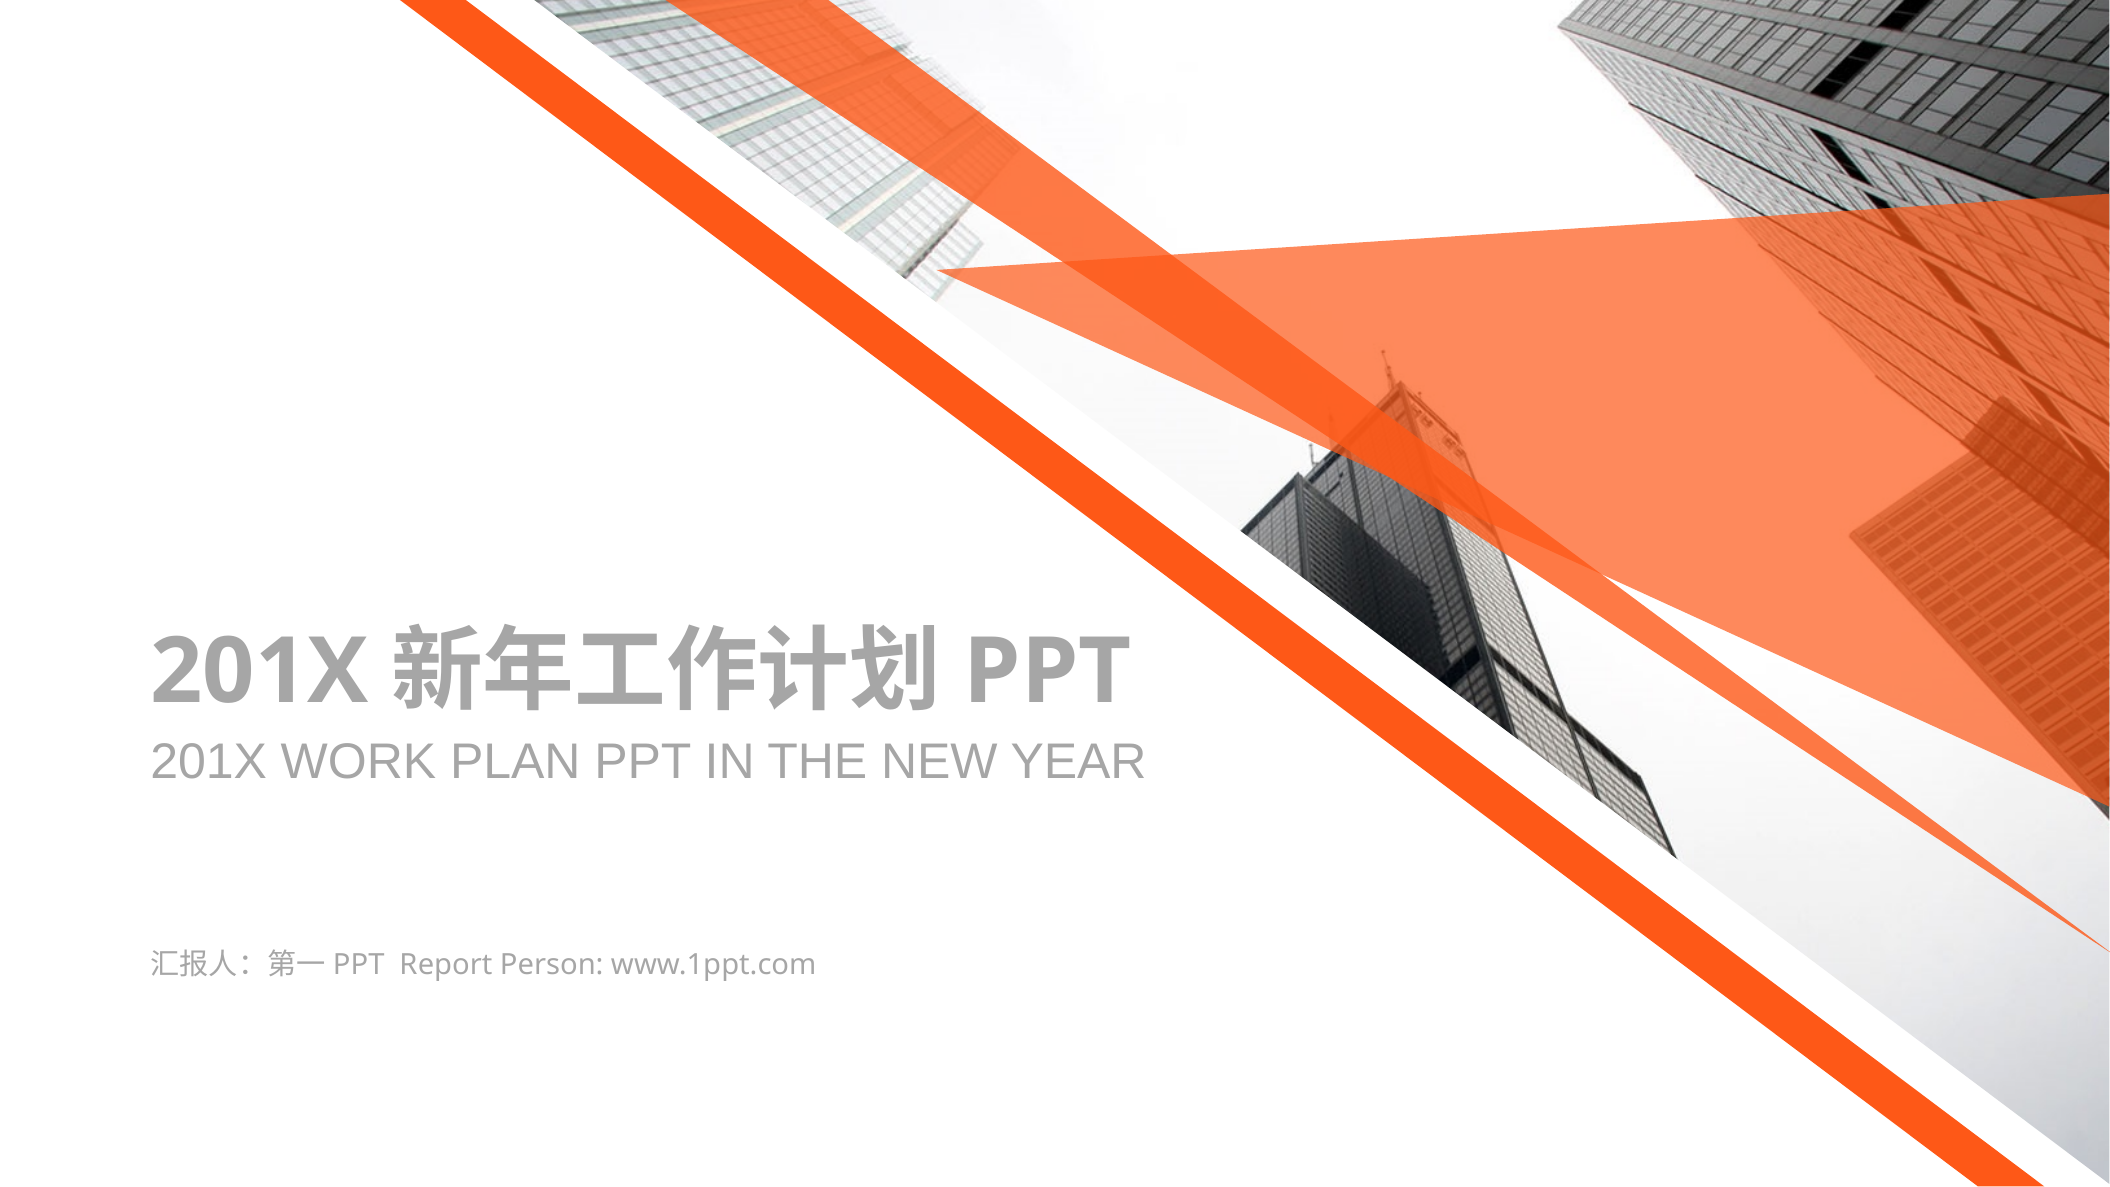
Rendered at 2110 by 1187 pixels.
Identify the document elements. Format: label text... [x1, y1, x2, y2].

text_box 201X新年工作计划PPT [150, 611, 1350, 722]
text_box [399, 0, 1279, 611]
text_box [936, 261, 1387, 477]
text_box 201X WORK PLAN PPT IN THE NEW YEAR [150, 728, 1152, 789]
text_box [1350, 664, 2045, 1187]
text_box [665, 0, 2110, 953]
text_box [534, 0, 2110, 1184]
text_box [1172, 193, 2110, 807]
text_box 汇报人：第一PPT Report Person: www.1ppt.com [150, 945, 1043, 981]
